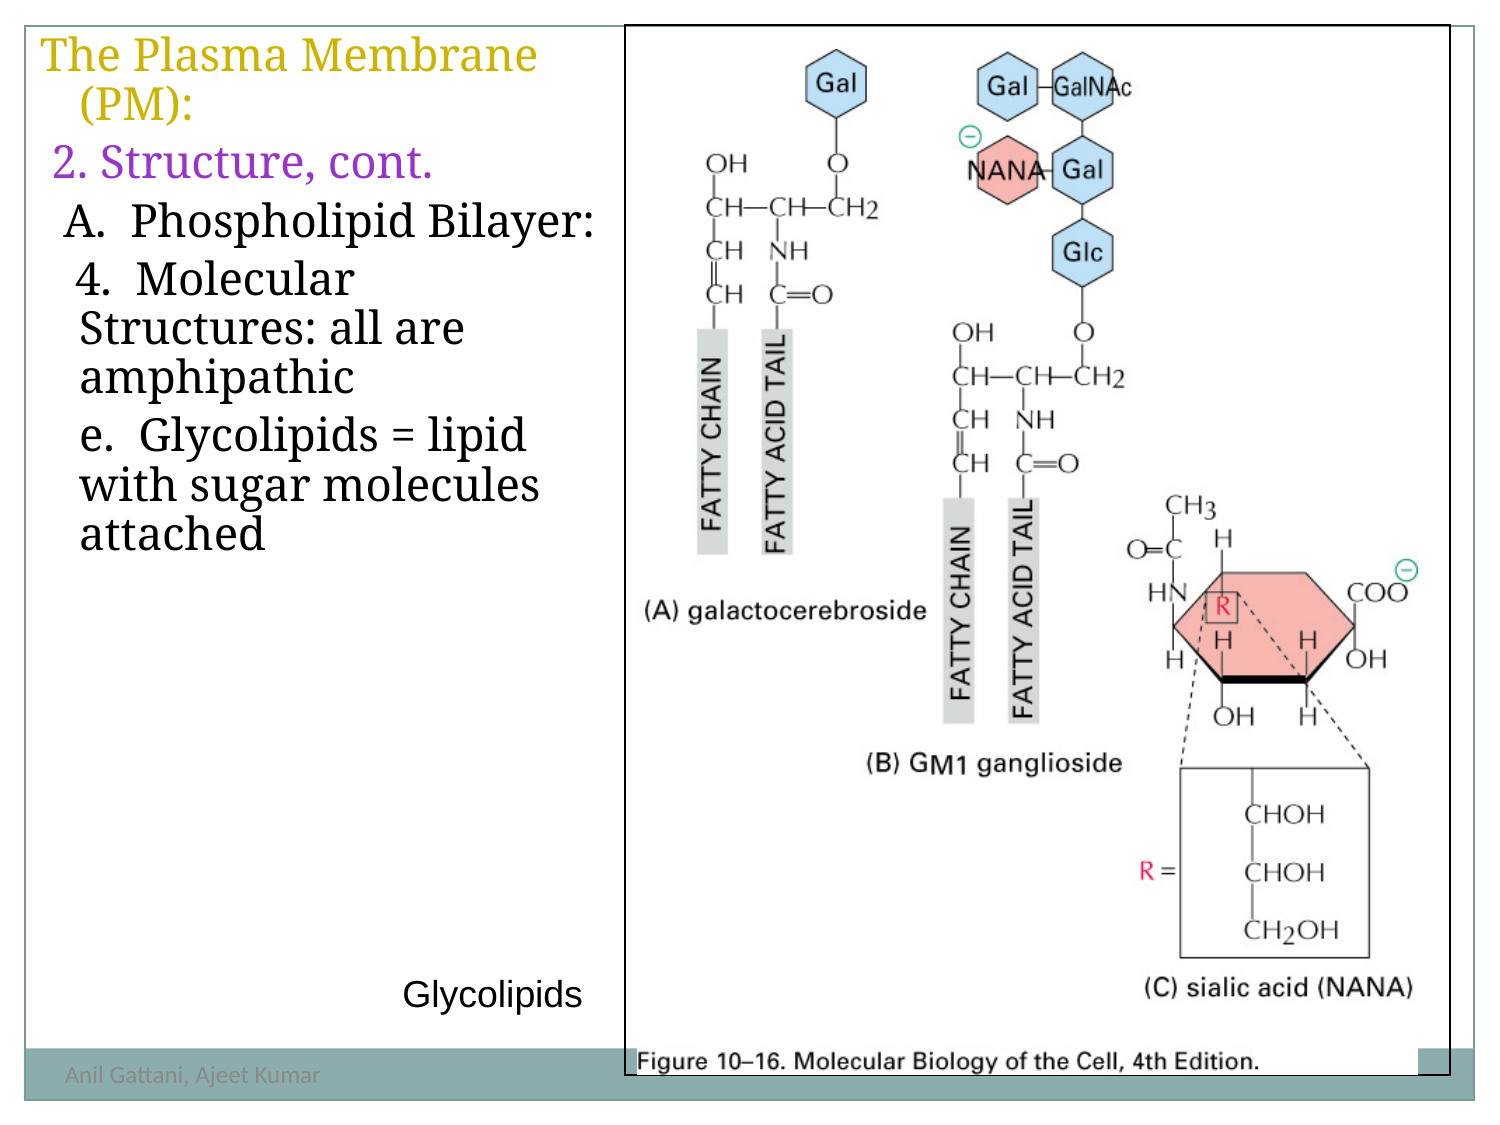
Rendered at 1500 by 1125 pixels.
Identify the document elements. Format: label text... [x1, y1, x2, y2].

text_box [624, 24, 1450, 1075]
picture [637, 49, 1418, 1076]
text_box Glycolipids [387, 962, 600, 1023]
footer Anil Gattani, Ajeet Kumar [50, 1051, 638, 1112]
list The Plasma Membrane (PM): 2. Structure, cont. A. Phospholipid Bilayer: 4. Molecular Structures: all are amphipathic e. Glycolipids = lipid with sugar molecules attached [24, 24, 613, 750]
